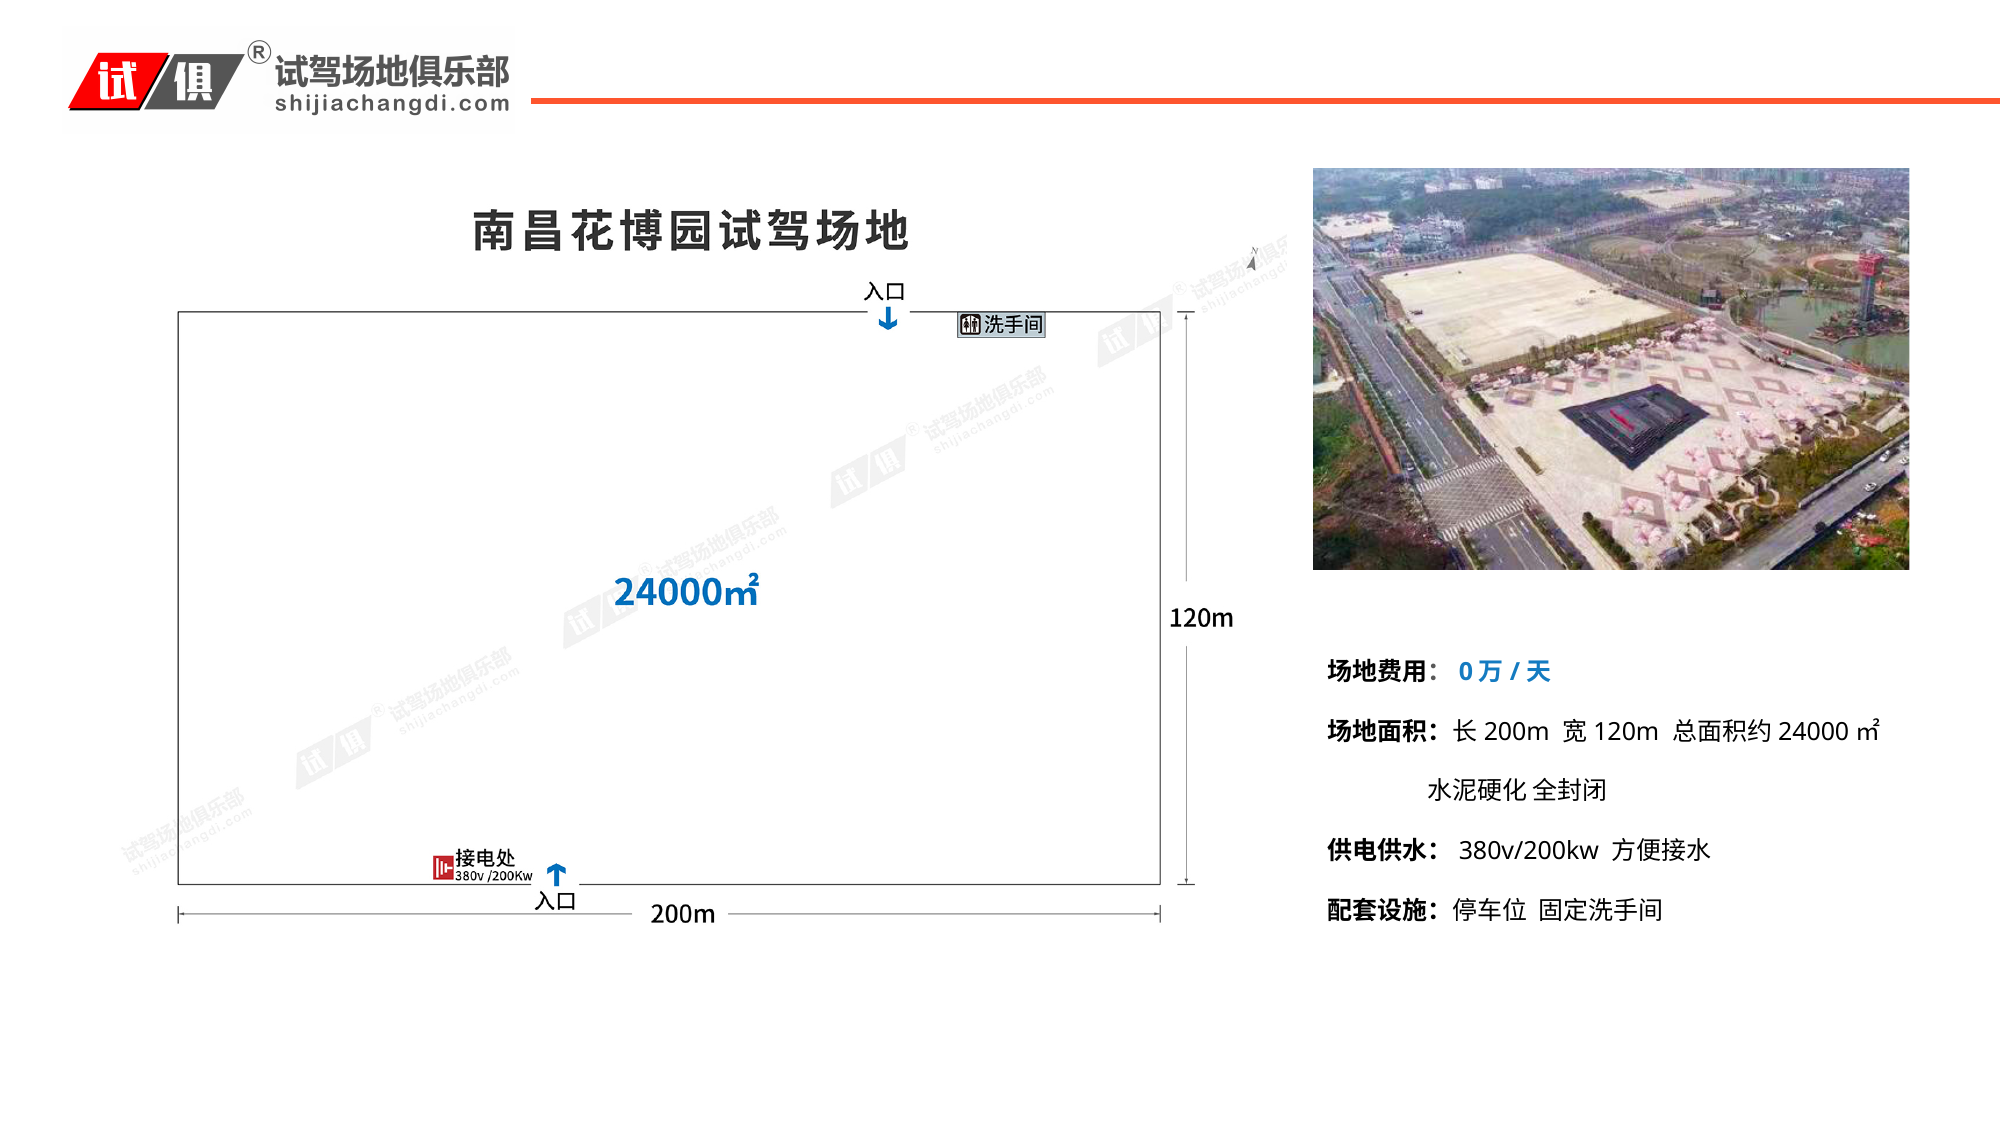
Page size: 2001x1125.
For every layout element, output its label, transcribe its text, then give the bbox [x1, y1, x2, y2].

picture [53, 26, 531, 134]
text_box 场地费用：0万/天 场地面积：长200m 宽120m 总面积约24000㎡ 水泥硬化 全封闭 供电供水：380v/200kw 方便接水 配套设施：停车位 固定洗手间 [1312, 617, 1943, 932]
picture [1312, 168, 1910, 570]
picture [119, 168, 1287, 979]
